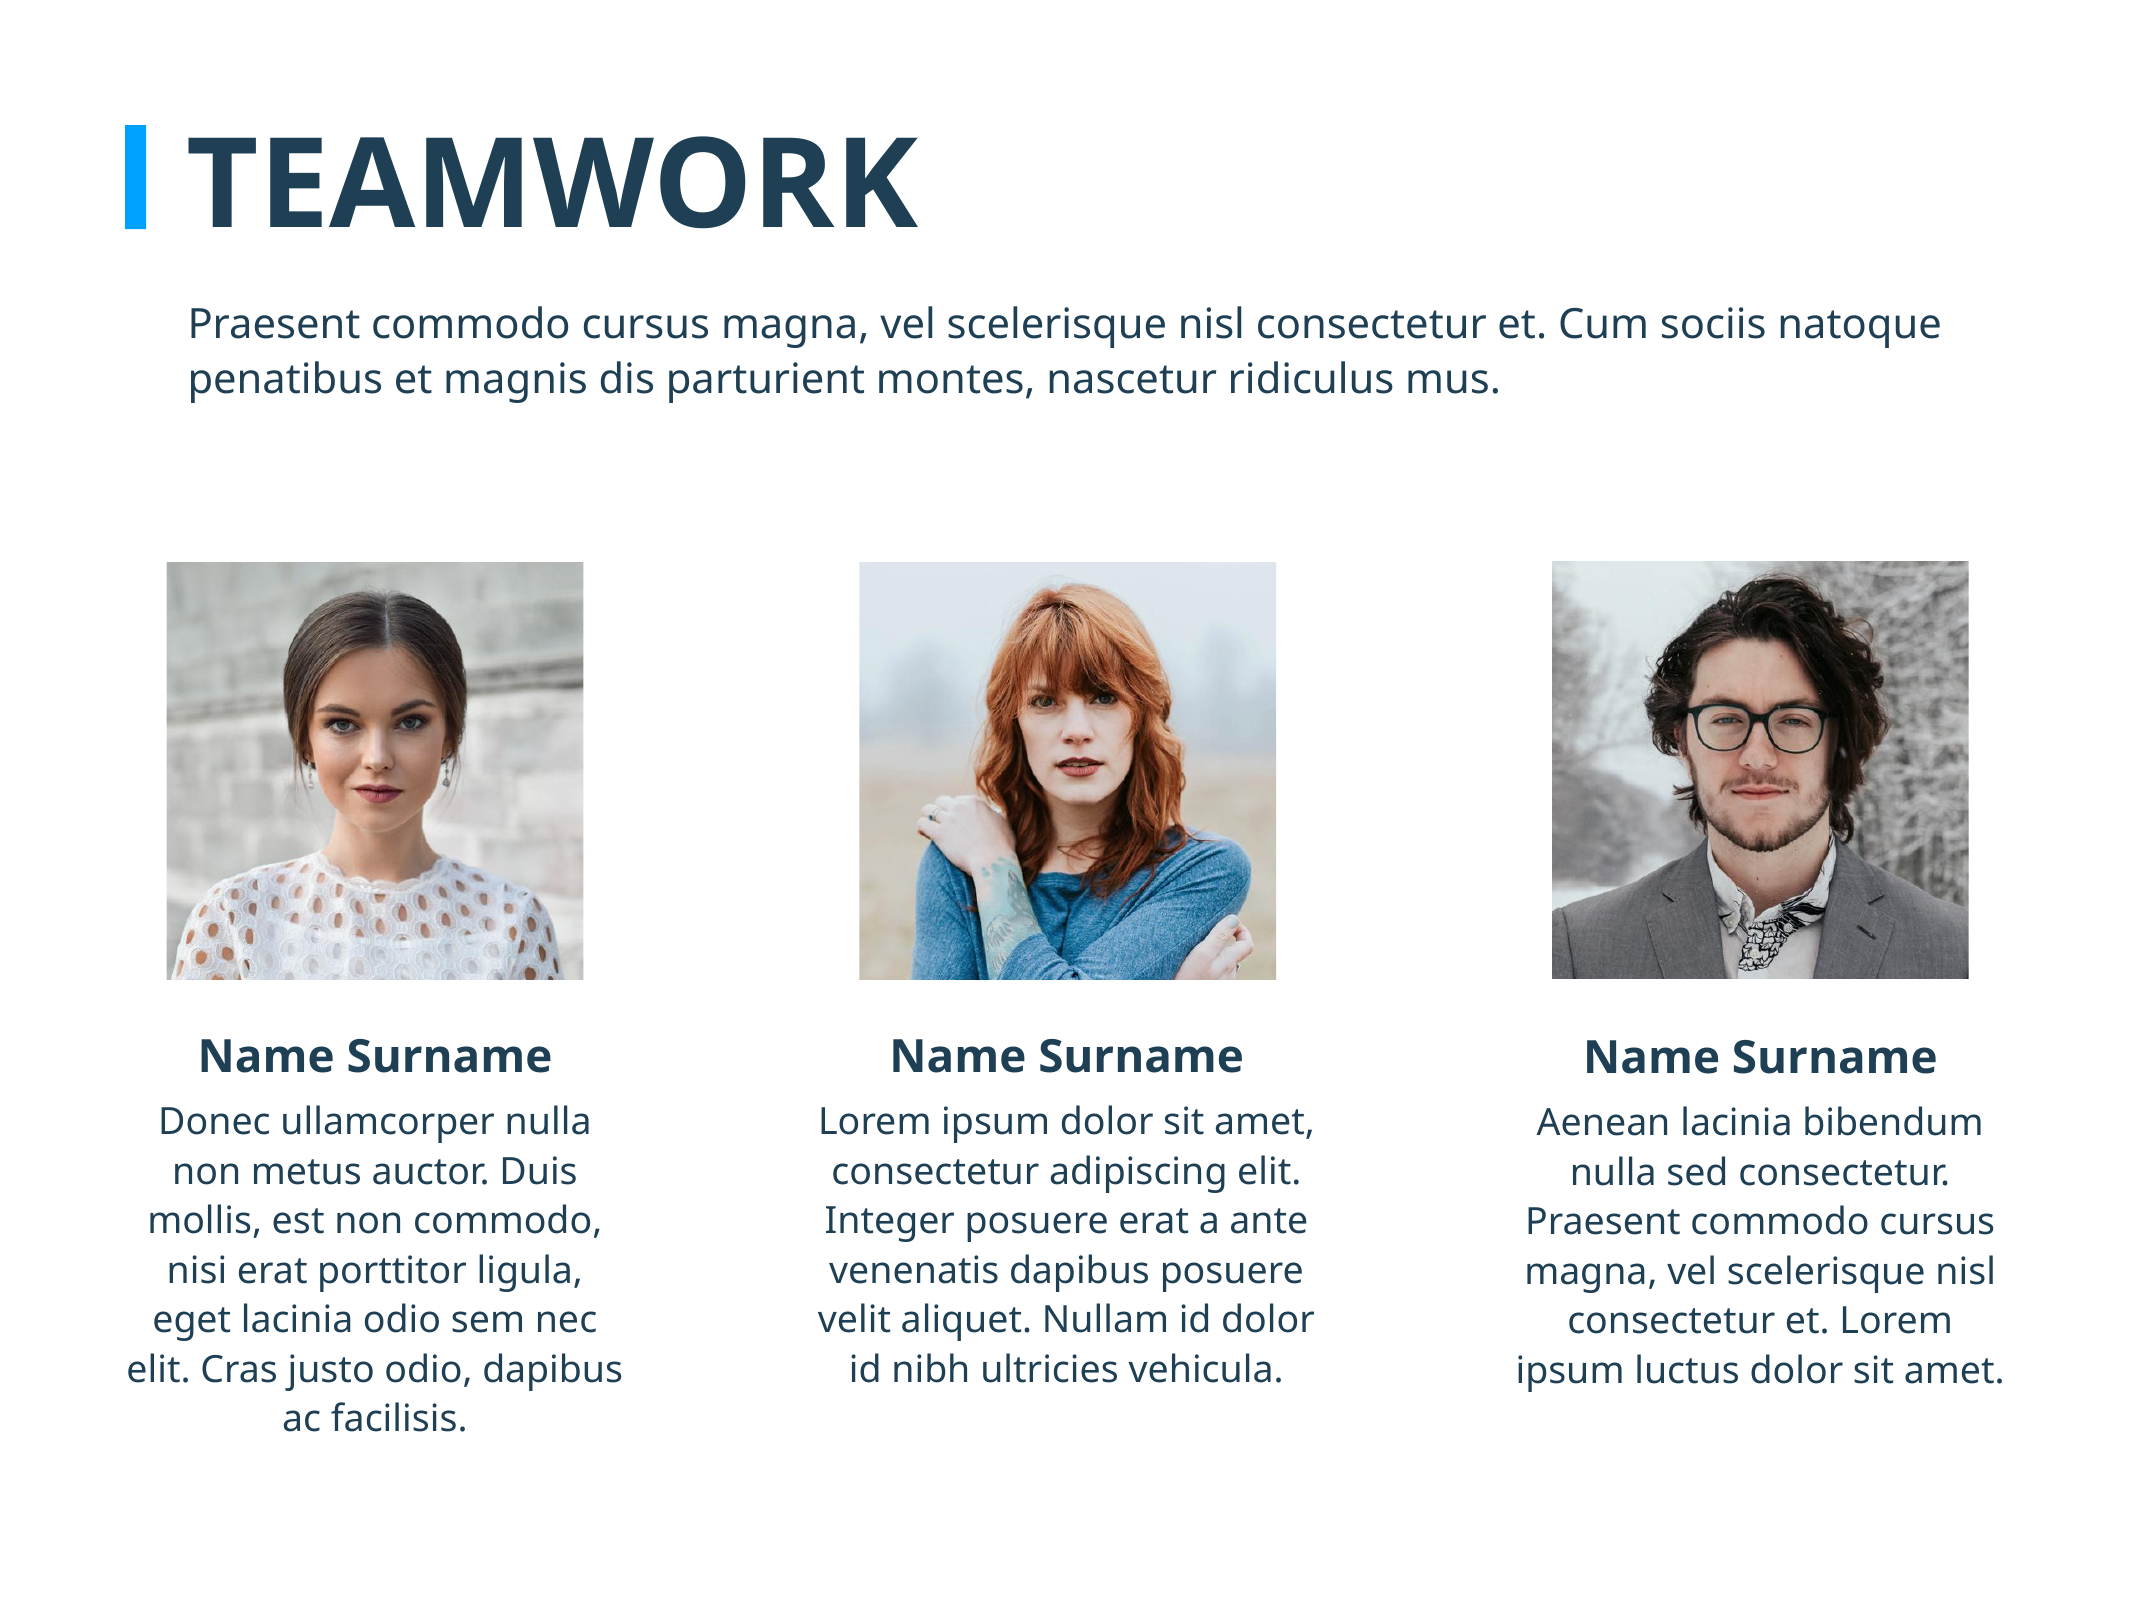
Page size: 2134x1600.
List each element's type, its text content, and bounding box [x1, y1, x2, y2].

list Aenean lacinia bibendum nulla sed consectetur. Praesent commodo cursus magna, vel scelerisque nisl consectetur et. Lorem ipsum luctus dolor sit amet. [1510, 1093, 2011, 1438]
picture [166, 562, 584, 980]
list Lorem ipsum dolor sit amet, consectetur adipiscing elit. Integer posuere erat a ante venenatis dapibus posuere velit aliquet. Nullam id dolor id nibh ultricies vehicula. [816, 1092, 1317, 1437]
picture [859, 562, 1277, 980]
list [125, 125, 147, 230]
list Praesent commodo cursus magna, vel scelerisque nisl consectetur et. Cum sociis natoque penatibus et magnis dis parturient montes, nascetur ridiculus mus. [187, 292, 2011, 417]
list Name Surname [1510, 1021, 2011, 1084]
picture [1551, 561, 1969, 979]
title TEAMWORK [186, 93, 2011, 261]
list Name Surname [125, 1020, 625, 1083]
list Donec ullamcorper nulla non metus auctor. Duis mollis, est non commodo, nisi erat porttitor ligula, eget lacinia odio sem nec elit. Cras justo odio, dapibus ac facilisis. [125, 1092, 625, 1437]
list Name Surname [816, 1020, 1317, 1083]
